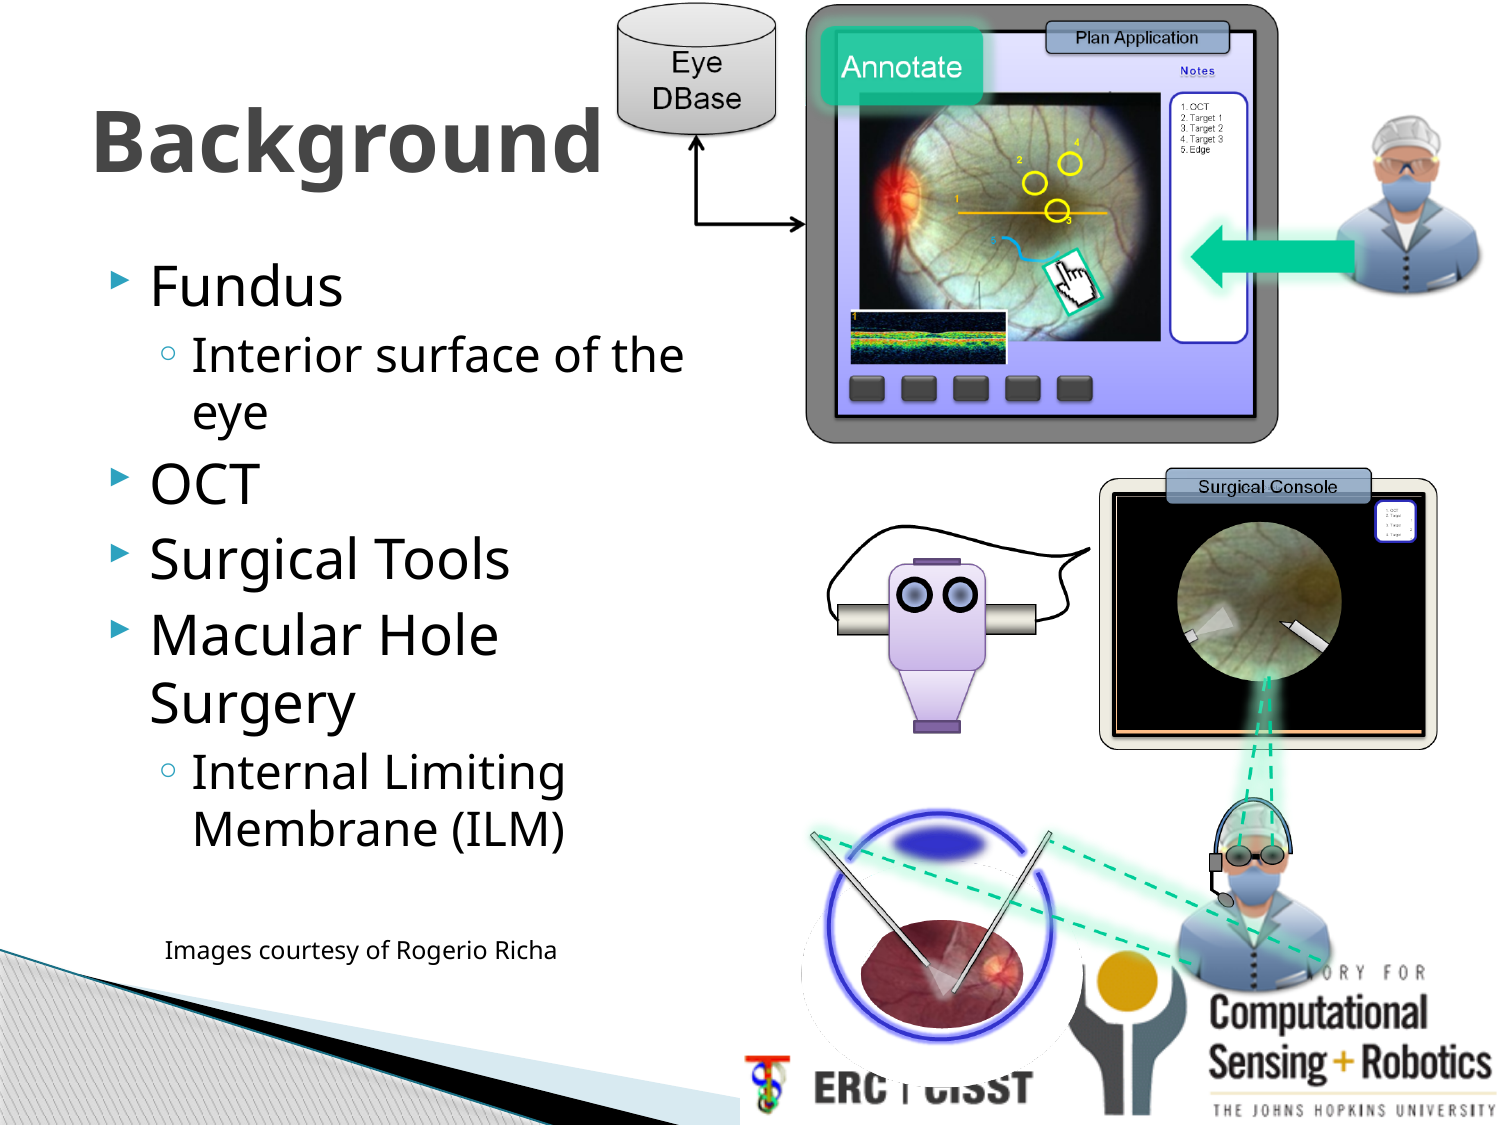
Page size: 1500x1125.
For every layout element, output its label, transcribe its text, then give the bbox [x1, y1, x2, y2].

title Background [75, 45, 606, 233]
text_box Images courtesy of Rogerio Richa [150, 926, 781, 972]
picture [740, 464, 1500, 1125]
picture [612, 0, 1500, 444]
list Fundus Interior surface of the eye OCT Surgical Tools Macular Hole Surgery Internal Limiting Membrane (ILM) [75, 243, 713, 986]
